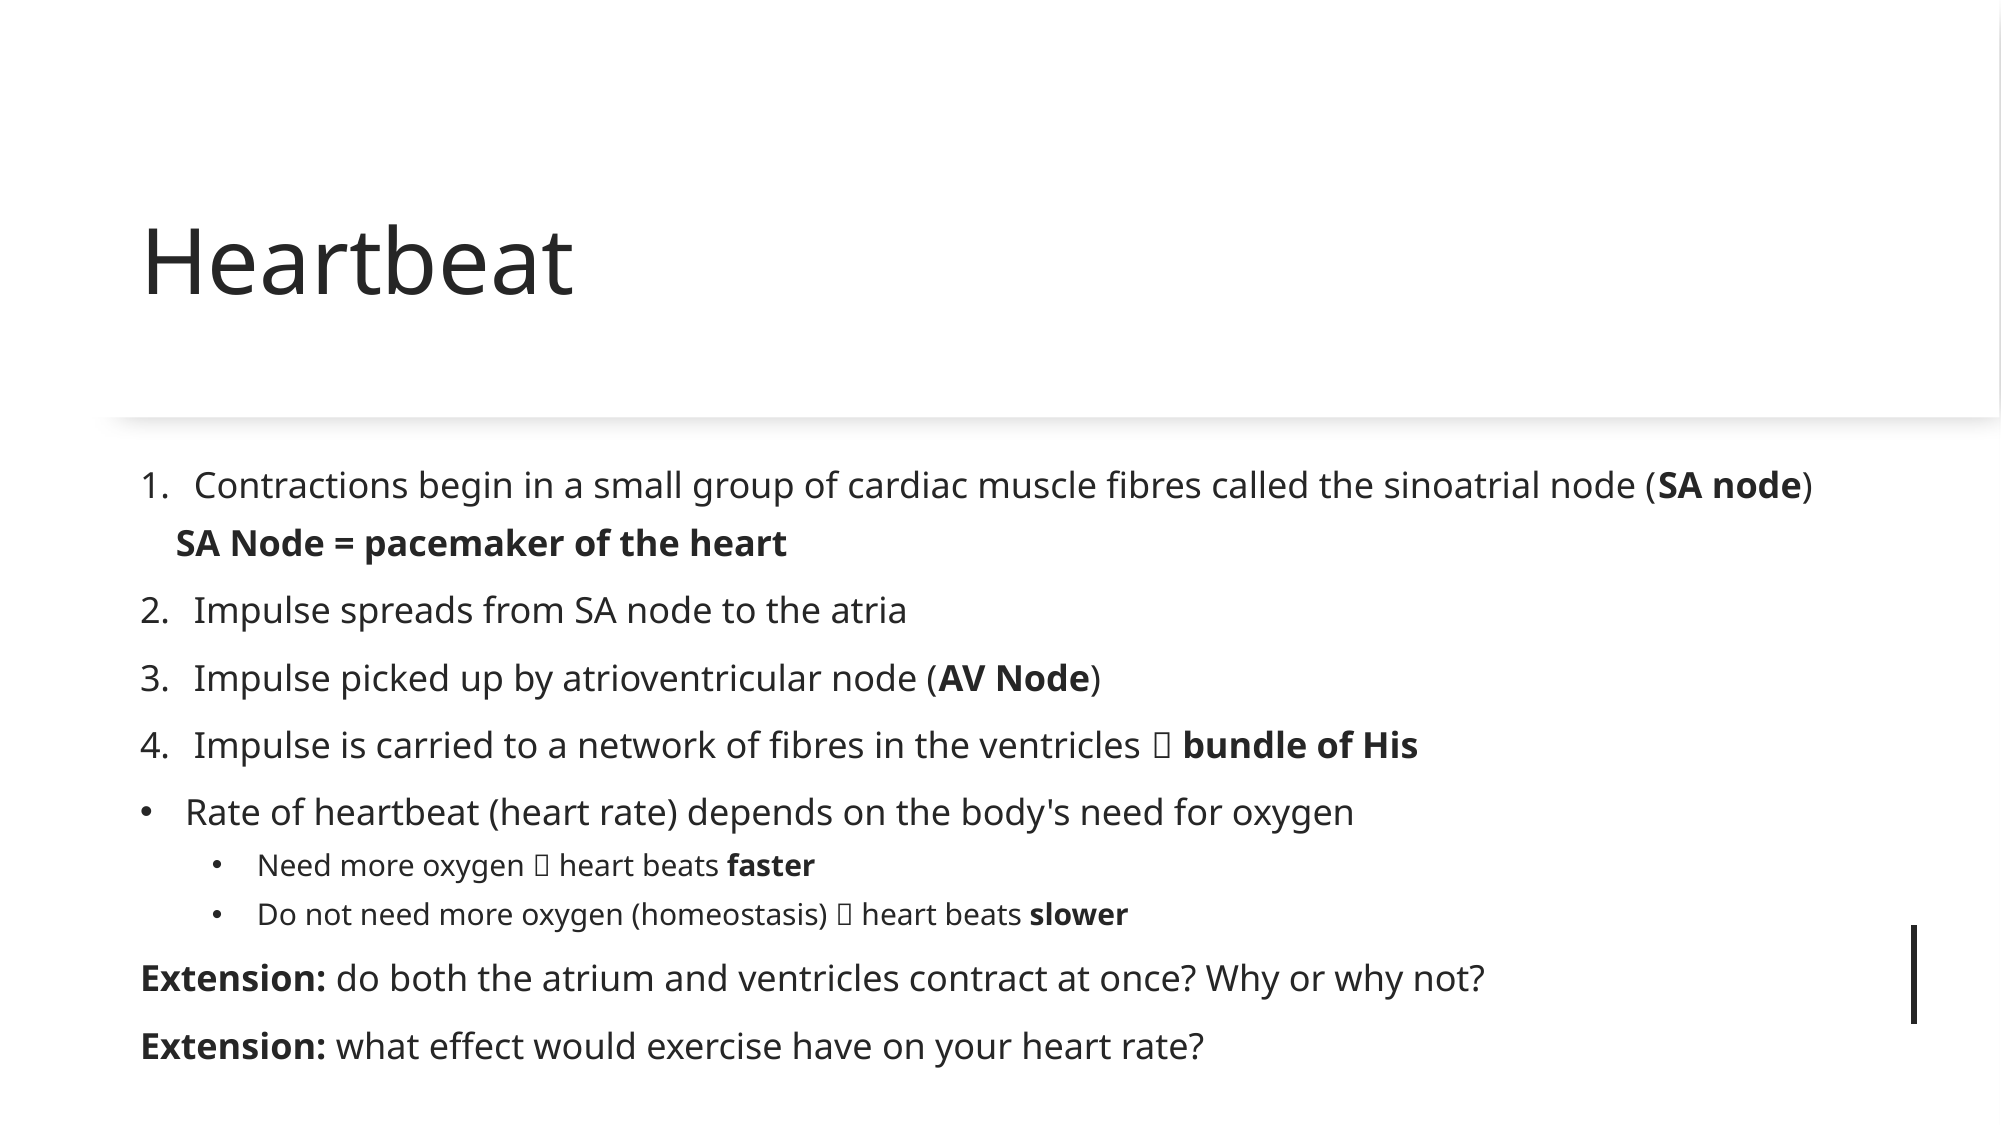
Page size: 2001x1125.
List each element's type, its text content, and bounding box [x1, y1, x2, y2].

title Heartbeat [124, 140, 1828, 376]
list Contractions begin in a small group of cardiac muscle fibres called the sinoatrial node (SA node) SA Node = pacemaker of the heart Impulse spreads from SA node to the atria Impulse picked up by atrioventricular node (AV Node) Impulse is carried to a network of fibres in the ventricles  bundle of His Rate of heartbeat (heart rate) depends on the body's need for oxygen Need more oxygen  heart beats faster Do not need more oxygen (homeostasis)  heart beats slower Extension: do both the atrium and ventricles contract at once? Why or why not? Extension: what effect would exercise have on your heart rate? [124, 451, 1828, 1125]
